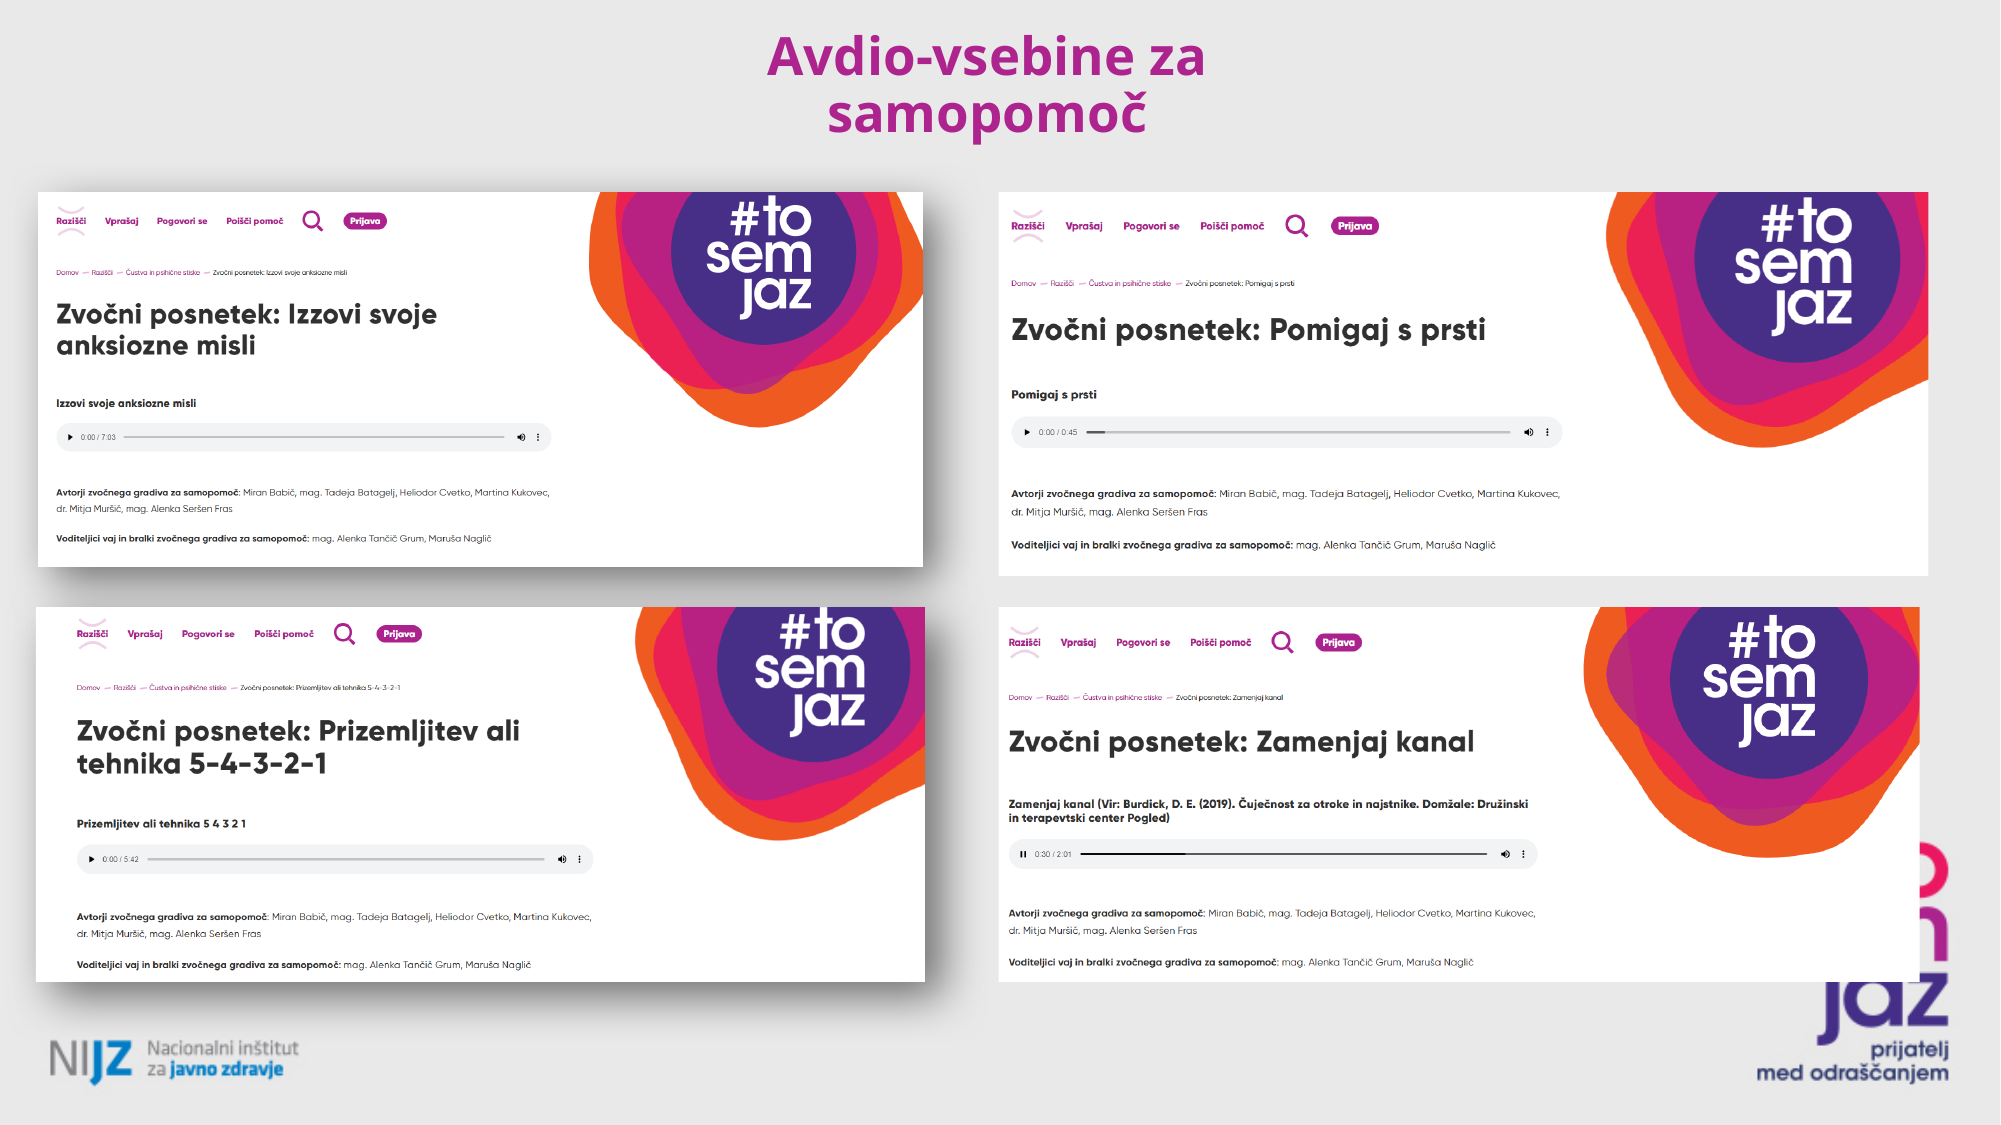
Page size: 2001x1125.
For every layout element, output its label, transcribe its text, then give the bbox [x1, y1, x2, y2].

picture [0, 0, 2001, 1125]
text_box Avdio-vsebine za samopomoč [601, 22, 1373, 152]
